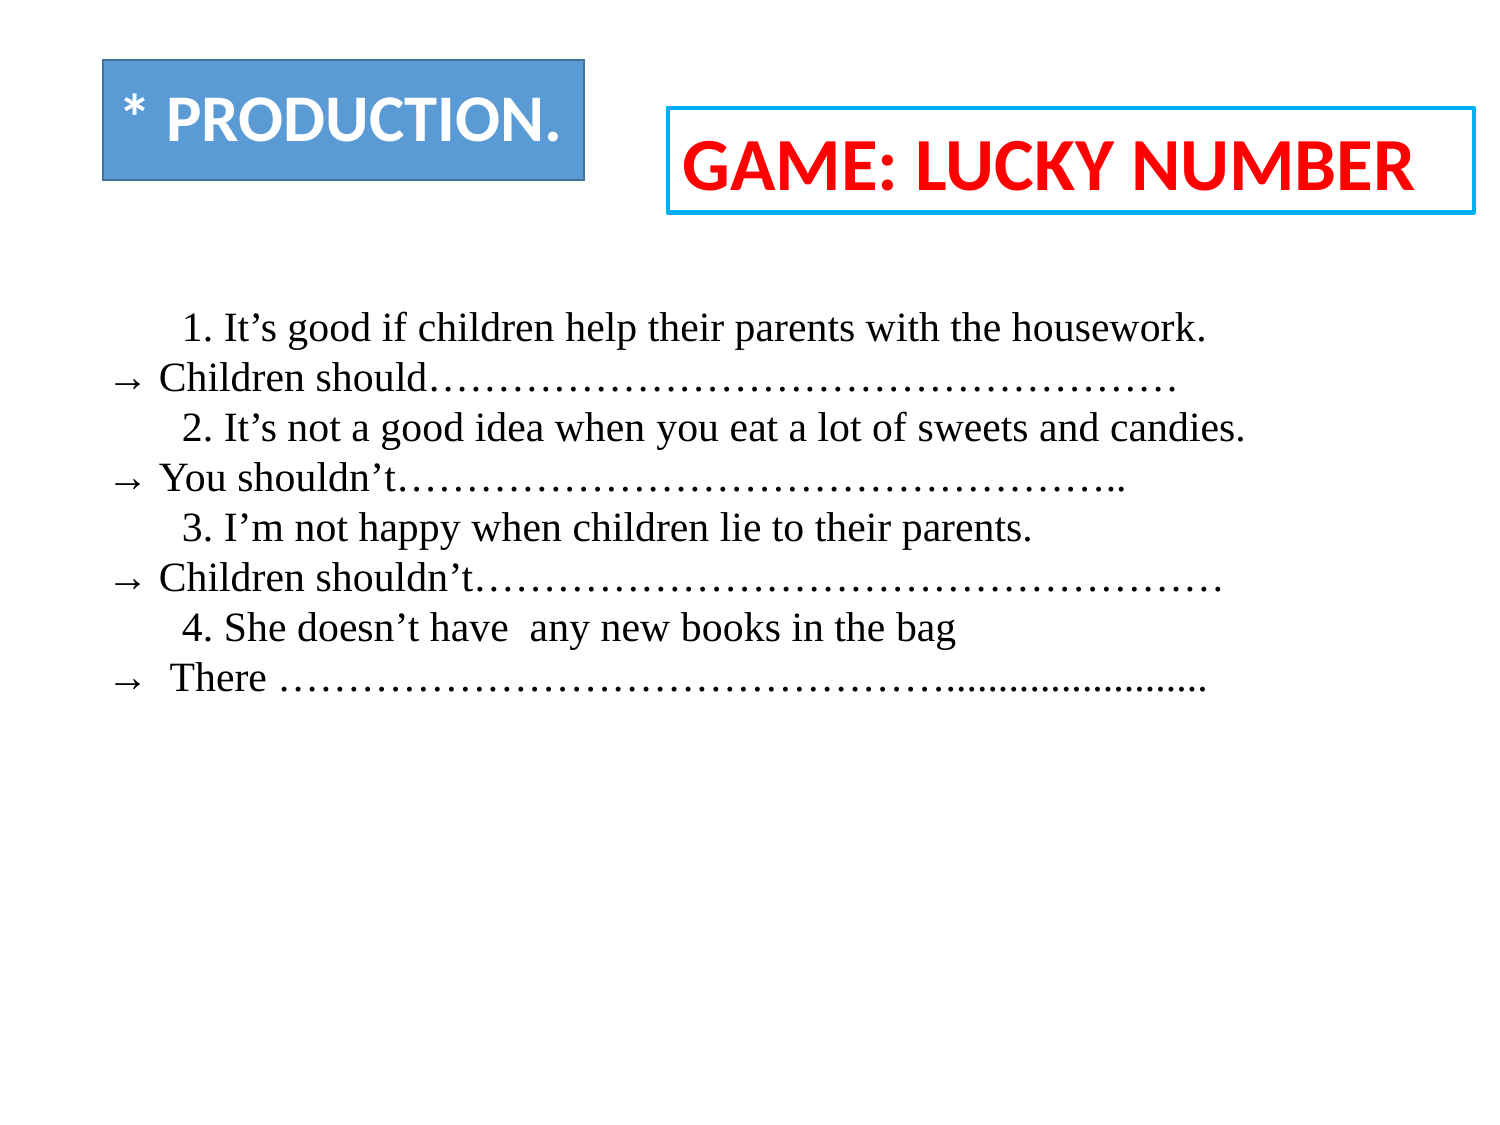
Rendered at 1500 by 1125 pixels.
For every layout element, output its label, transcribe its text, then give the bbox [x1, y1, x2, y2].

title * PRODUCTION. [102, 59, 585, 181]
text_box GAME: LUCKY NUMBER [667, 107, 1474, 213]
text_box 1. It’s good if children help their parents with the housework. → Children should……………………………………………… 2. It’s not a good idea when you eat a lot of sweets and candies. → You shouldn’t…………………………………………….. 3. I’m not happy when children lie to their parents. → Children shouldn’t……………………………………………… 4. She doesn’t have any new books in the bag → There …………………………………………......................... [92, 292, 1396, 758]
